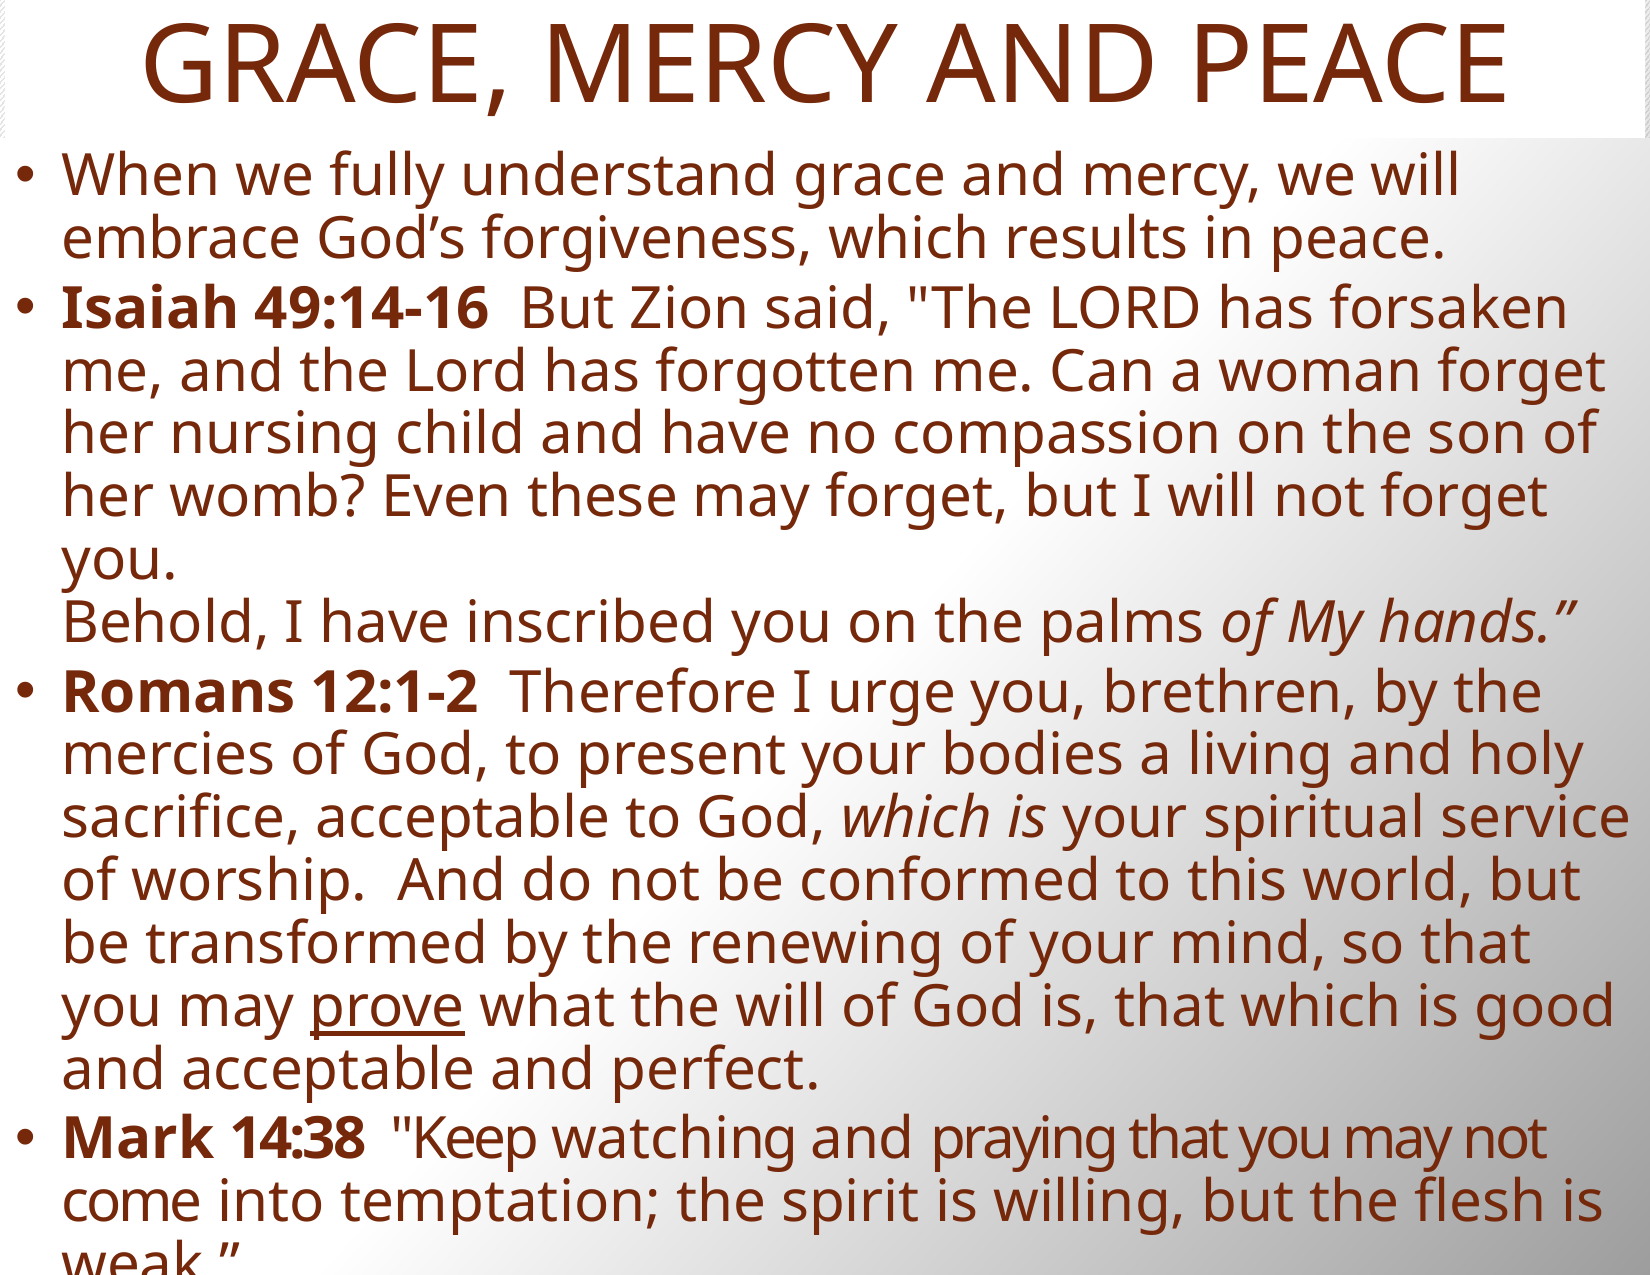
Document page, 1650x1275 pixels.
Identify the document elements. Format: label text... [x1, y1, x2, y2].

list When we fully understand grace and mercy, we will embrace God’s forgiveness, which results in peace. Isaiah 49:14-16 But Zion said, "The LORD has forsaken me, and the Lord has forgotten me. Can a woman forget her nursing child and have no compassion on the son of her womb? Even these may forget, but I will not forget you. Behold, I have inscribed you on the palms of My hands.” Romans 12:1-2 Therefore I urge you, brethren, by the mercies of God, to present your bodies a living and holy sacrifice, acceptable to God, which is your spiritual service of worship. And do not be conformed to this world, but be transformed by the renewing of your mind, so that you may prove what the will of God is, that which is good and acceptable and perfect. Mark 14:38 "Keep watching and praying that you may not come into temptation; the spirit is willing, but the flesh is weak.” Prove: dokimazo: to refine, assay, separate constituent parts [0, 138, 1650, 1275]
title GRACE, MERCY AND PEACE [4, 0, 1646, 134]
